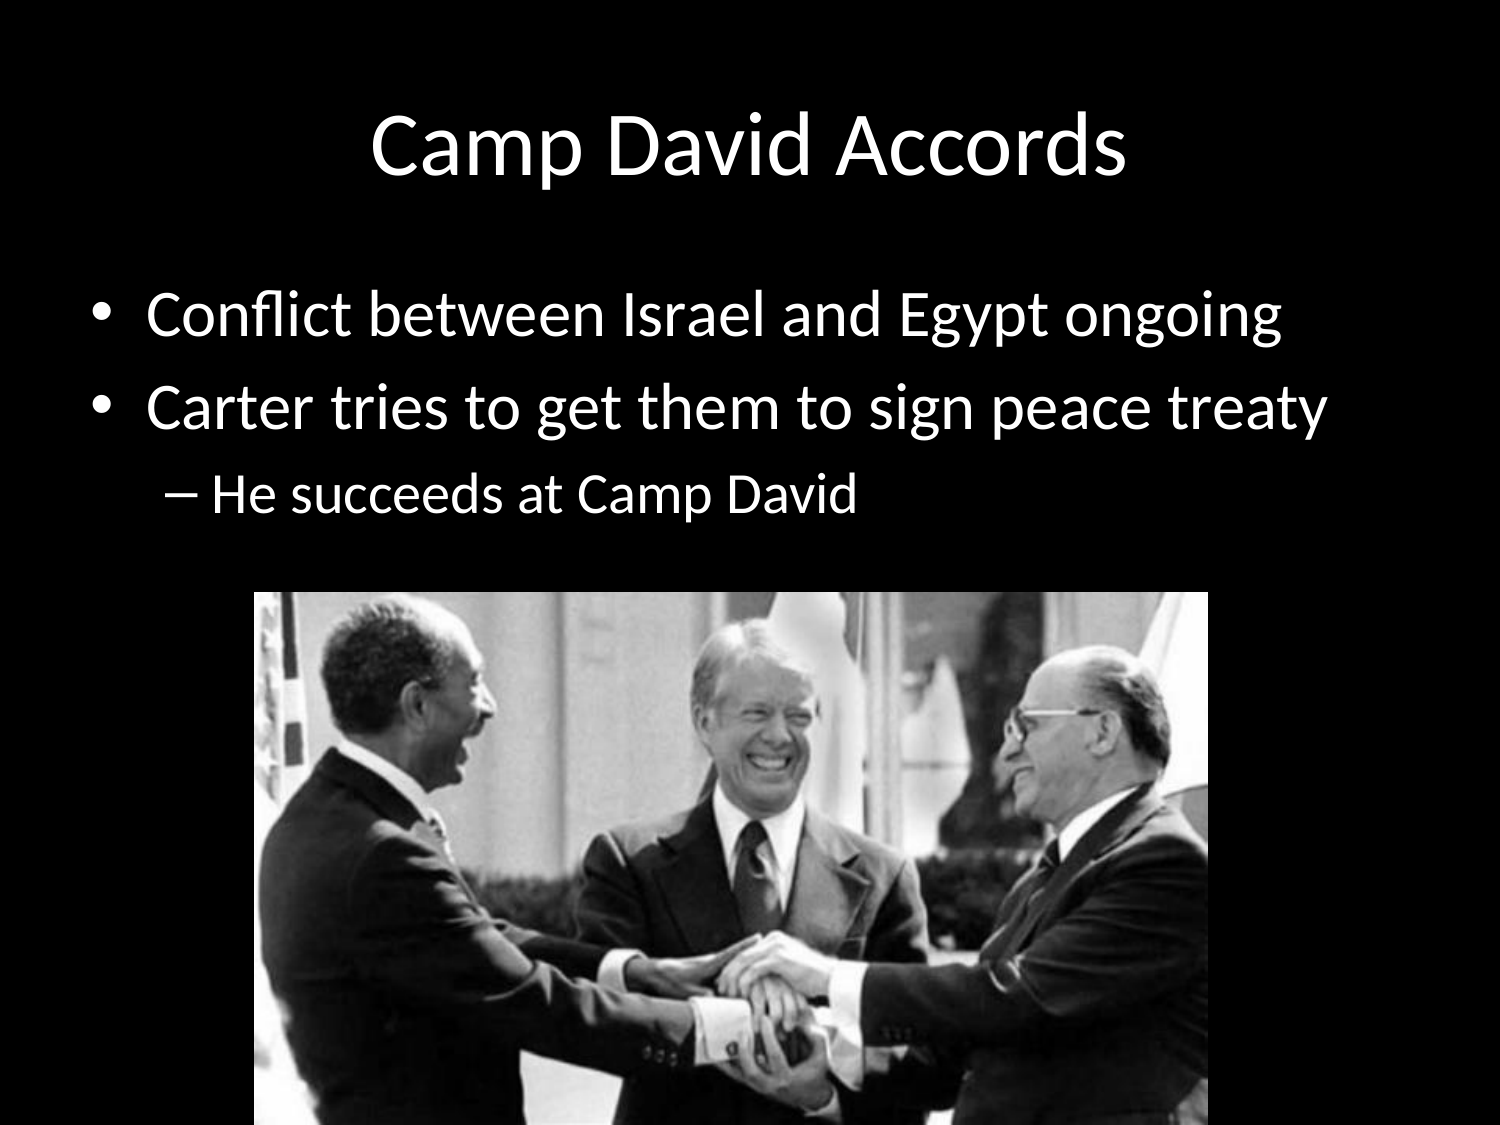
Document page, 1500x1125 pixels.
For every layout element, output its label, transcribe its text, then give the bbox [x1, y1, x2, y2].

picture [254, 592, 1209, 1125]
list Conflict between Israel and Egypt ongoing Carter tries to get them to sign peace treaty He succeeds at Camp David [75, 262, 1425, 1005]
title Camp David Accords [75, 45, 1425, 233]
